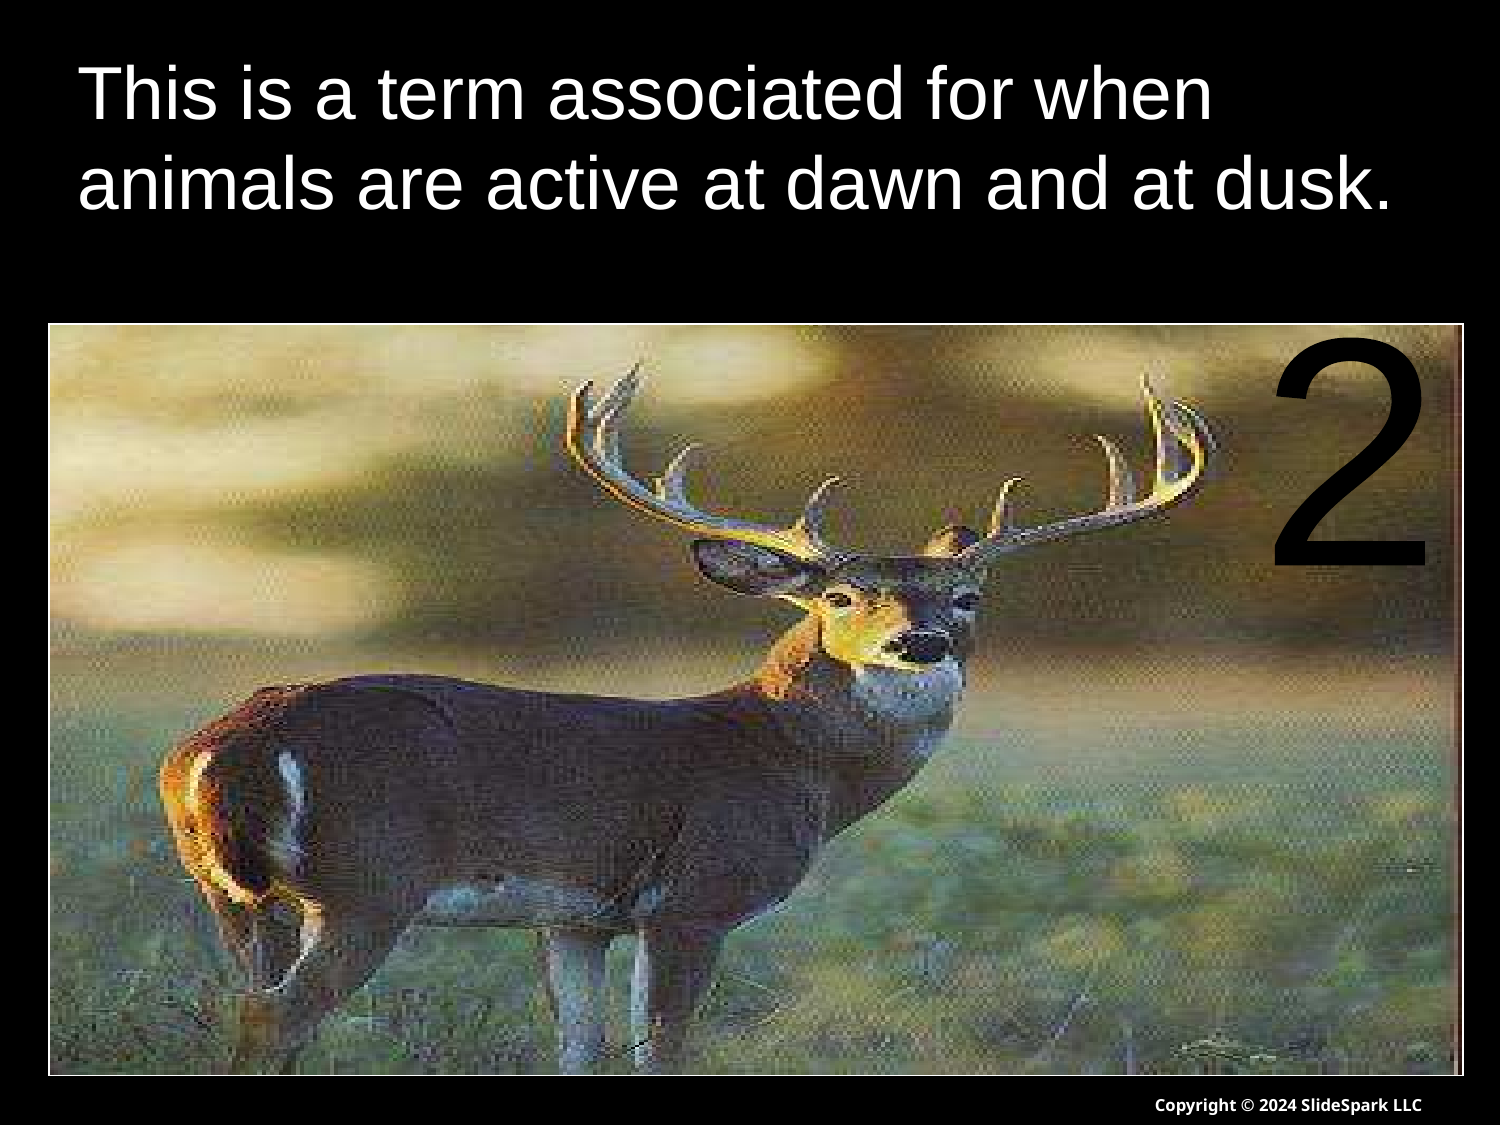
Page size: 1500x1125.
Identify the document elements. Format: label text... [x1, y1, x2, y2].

picture [49, 324, 1463, 1076]
text_box This is a term associated for when animals are active at dawn and at dusk. [62, 37, 1450, 233]
text_box Copyright © 2024 SlideSpark LLC [937, 1087, 1438, 1123]
